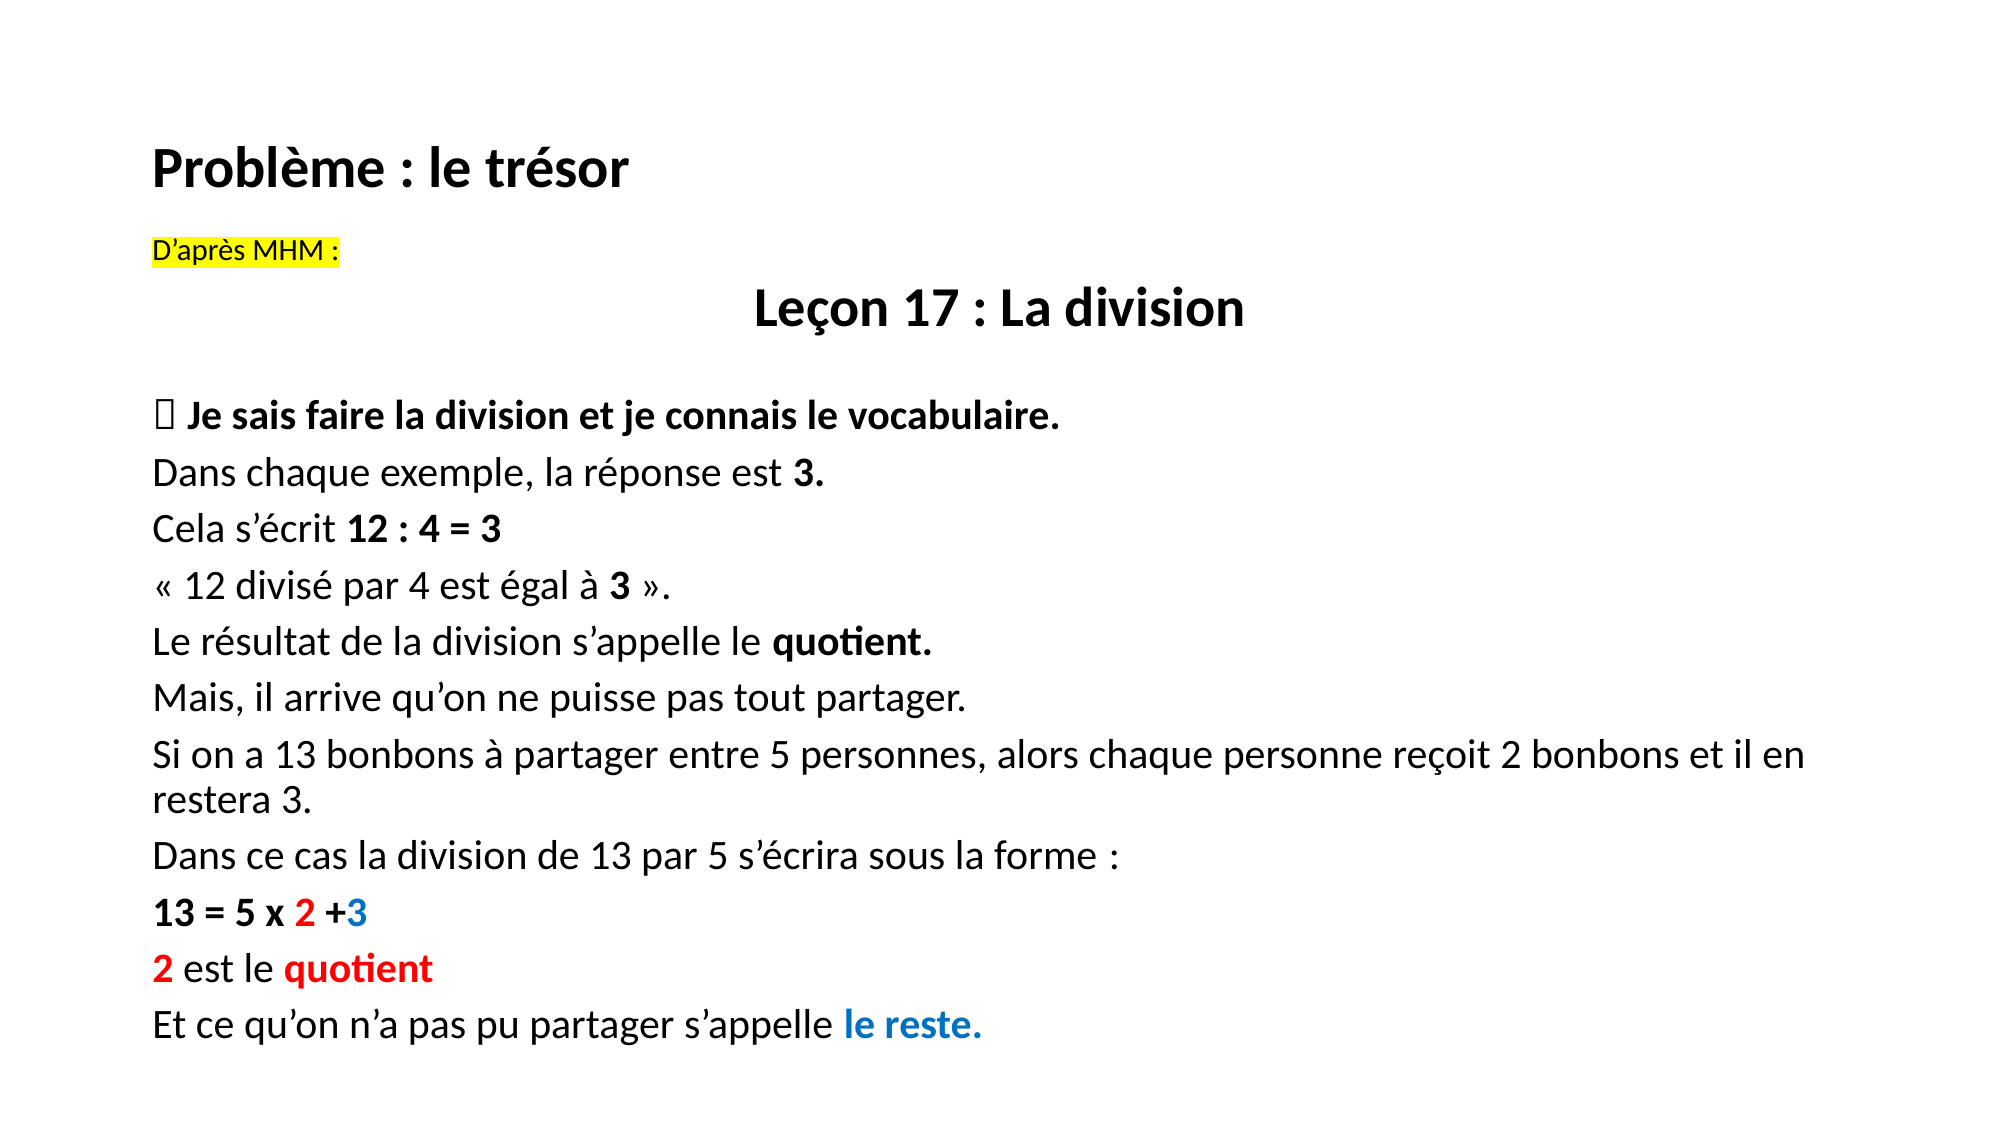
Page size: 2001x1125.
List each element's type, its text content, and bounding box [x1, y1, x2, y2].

list D’après MHM : Leçon 17 : La division  Je sais faire la division et je connais le vocabulaire. Dans chaque exemple, la réponse est 3. Cela s’écrit 12 : 4 = 3 « 12 divisé par 4 est égal à 3 ». Le résultat de la division s’appelle le quotient. Mais, il arrive qu’on ne puisse pas tout partager. Si on a 13 bonbons à partager entre 5 personnes, alors chaque personne reçoit 2 bonbons et il en restera 3. Dans ce cas la division de 13 par 5 s’écrira sous la forme : 13 = 5 x 2 +3 2 est le quotient Et ce qu’on n’a pas pu partager s’appelle le reste. [137, 278, 1863, 1109]
title Problème : le trésor [137, 59, 1863, 278]
